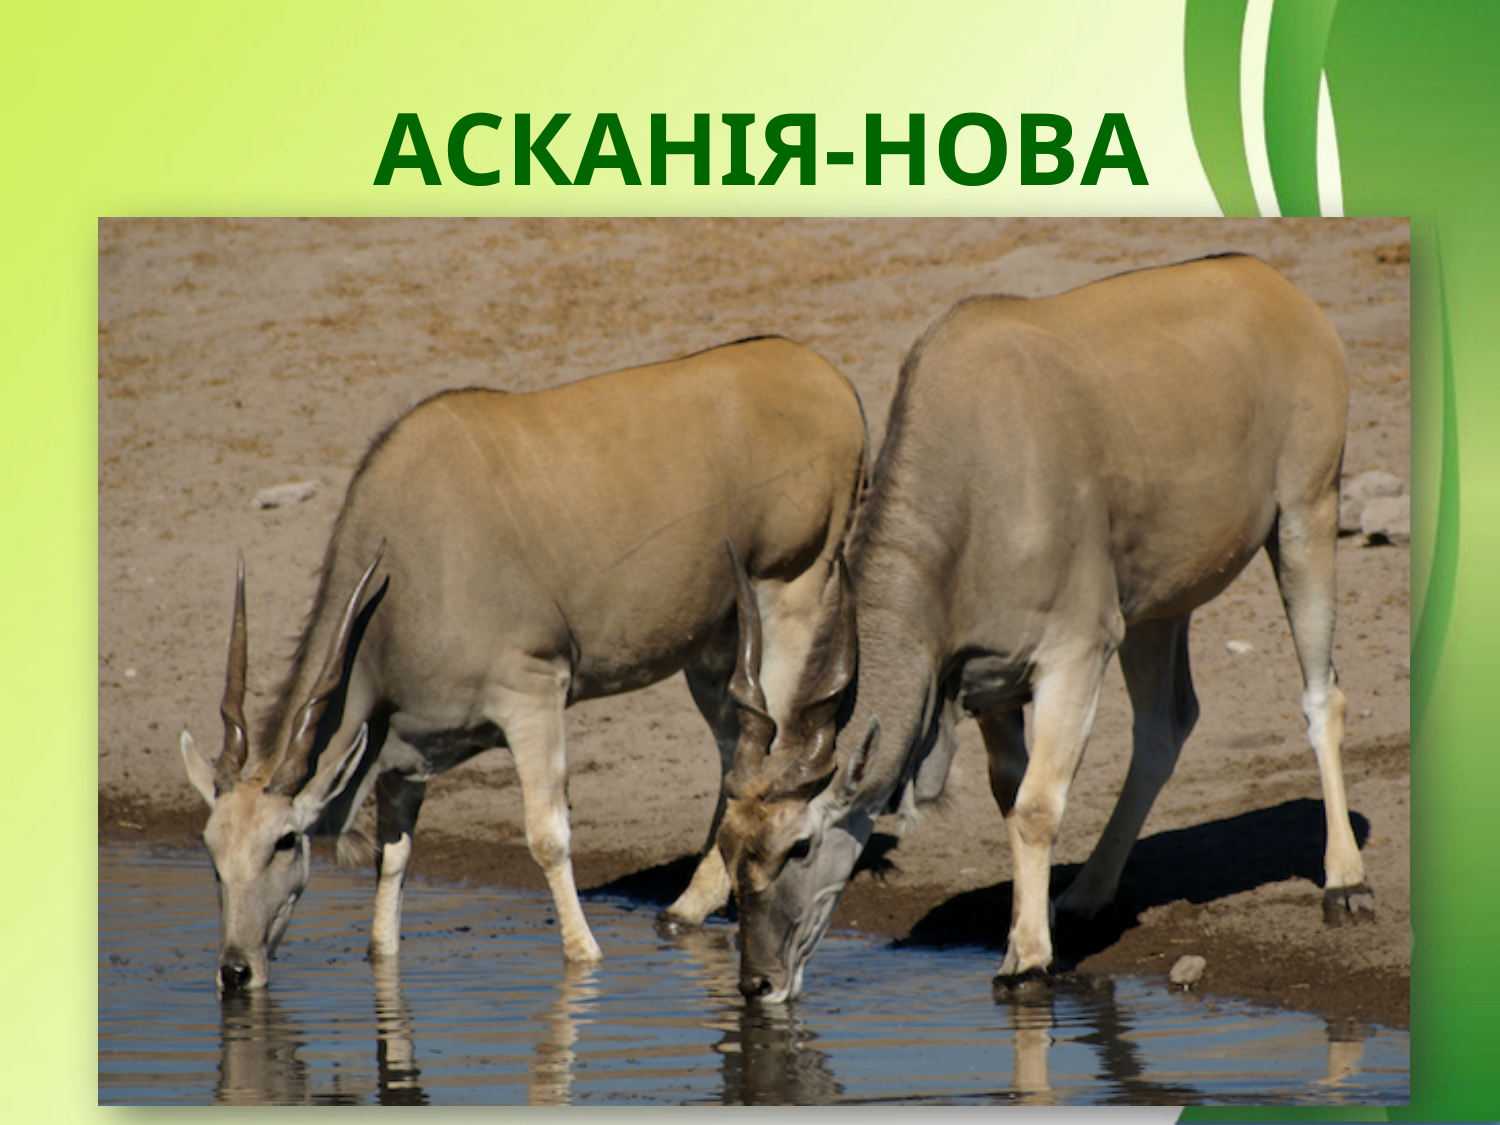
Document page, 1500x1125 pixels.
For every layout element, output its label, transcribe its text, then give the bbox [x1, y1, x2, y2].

picture [0, 0, 1500, 1125]
text_box АСКАНІЯ-НОВА [100, 78, 1424, 213]
